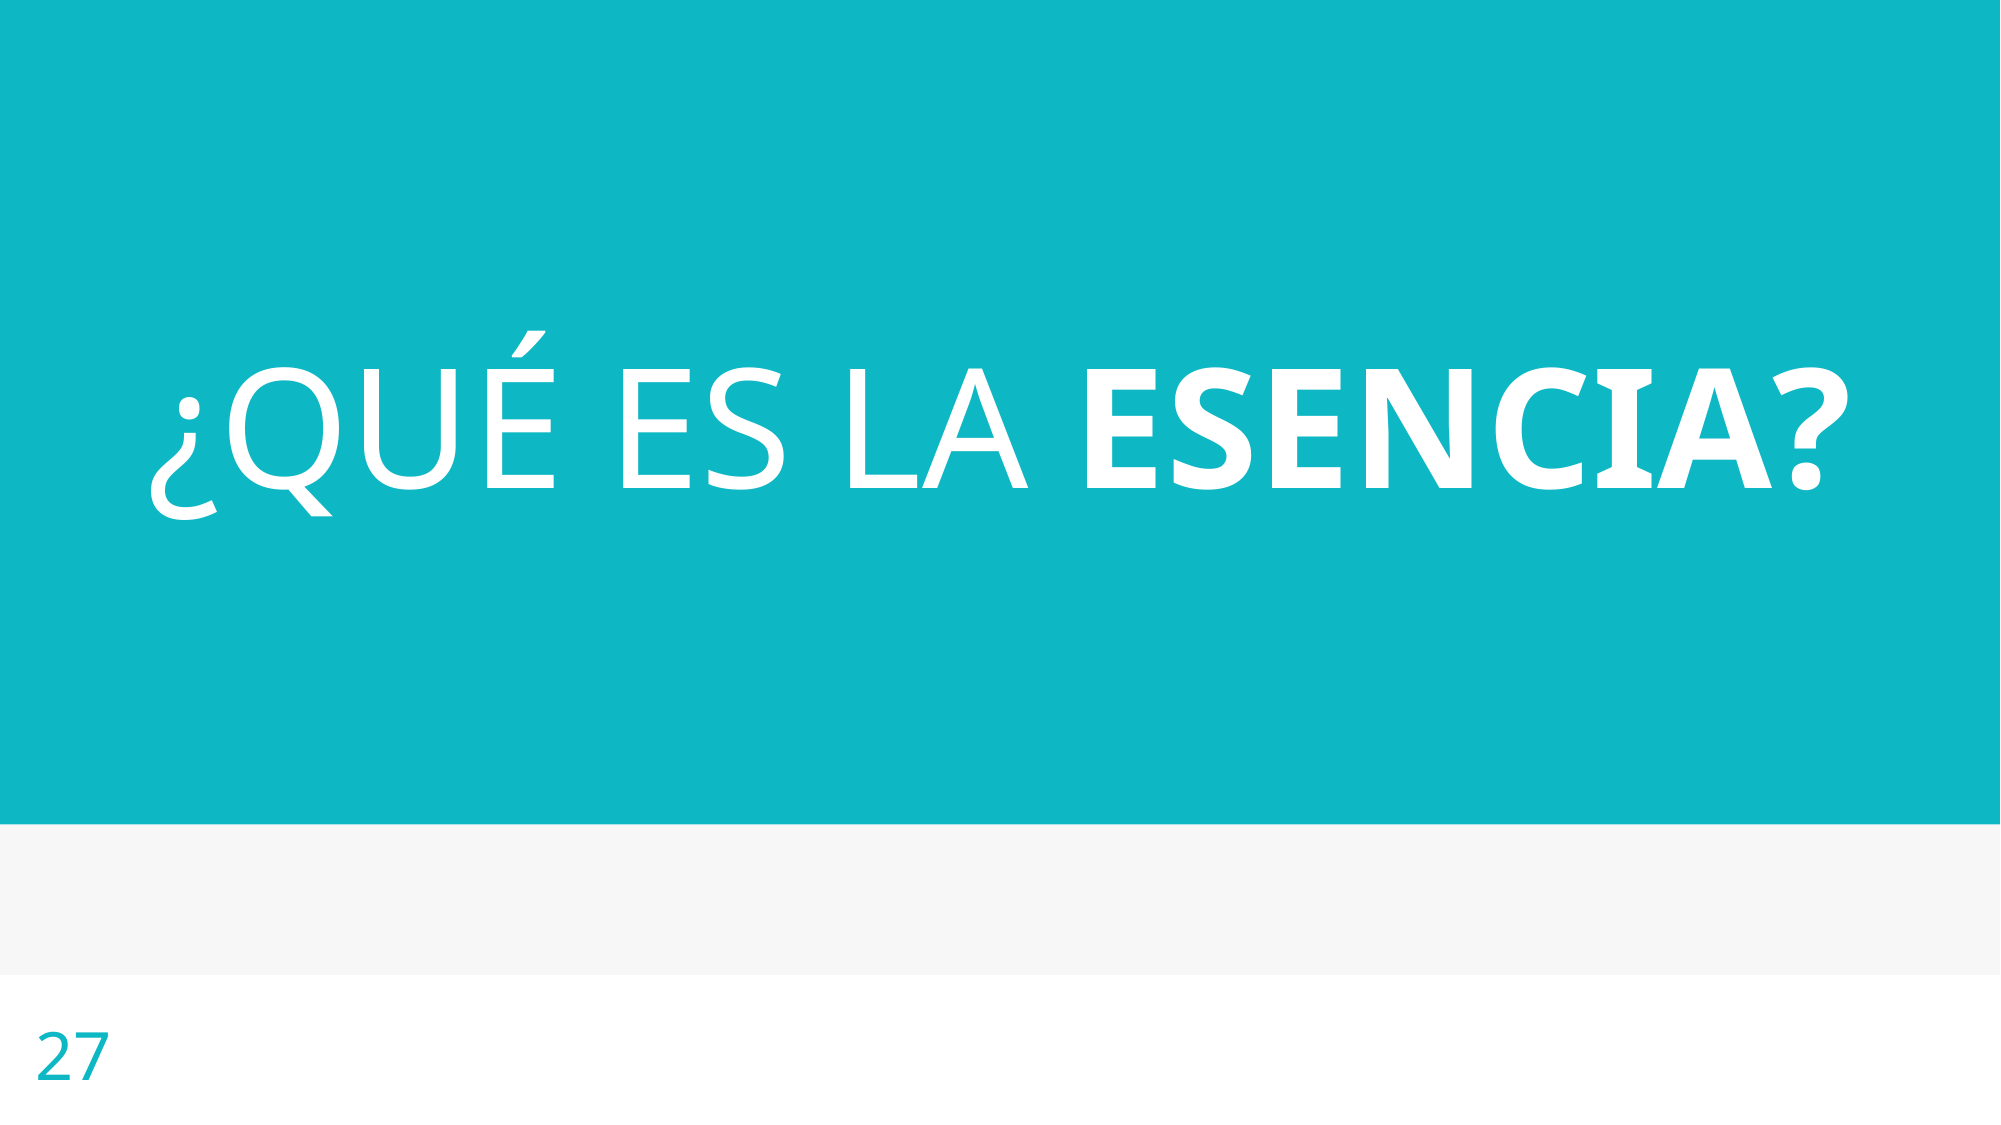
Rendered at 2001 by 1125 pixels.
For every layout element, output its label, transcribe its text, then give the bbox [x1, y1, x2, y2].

list ¿QUÉ ES LA ESENCIA? [0, 295, 2000, 550]
slide_number 27 [0, 748, 147, 1125]
